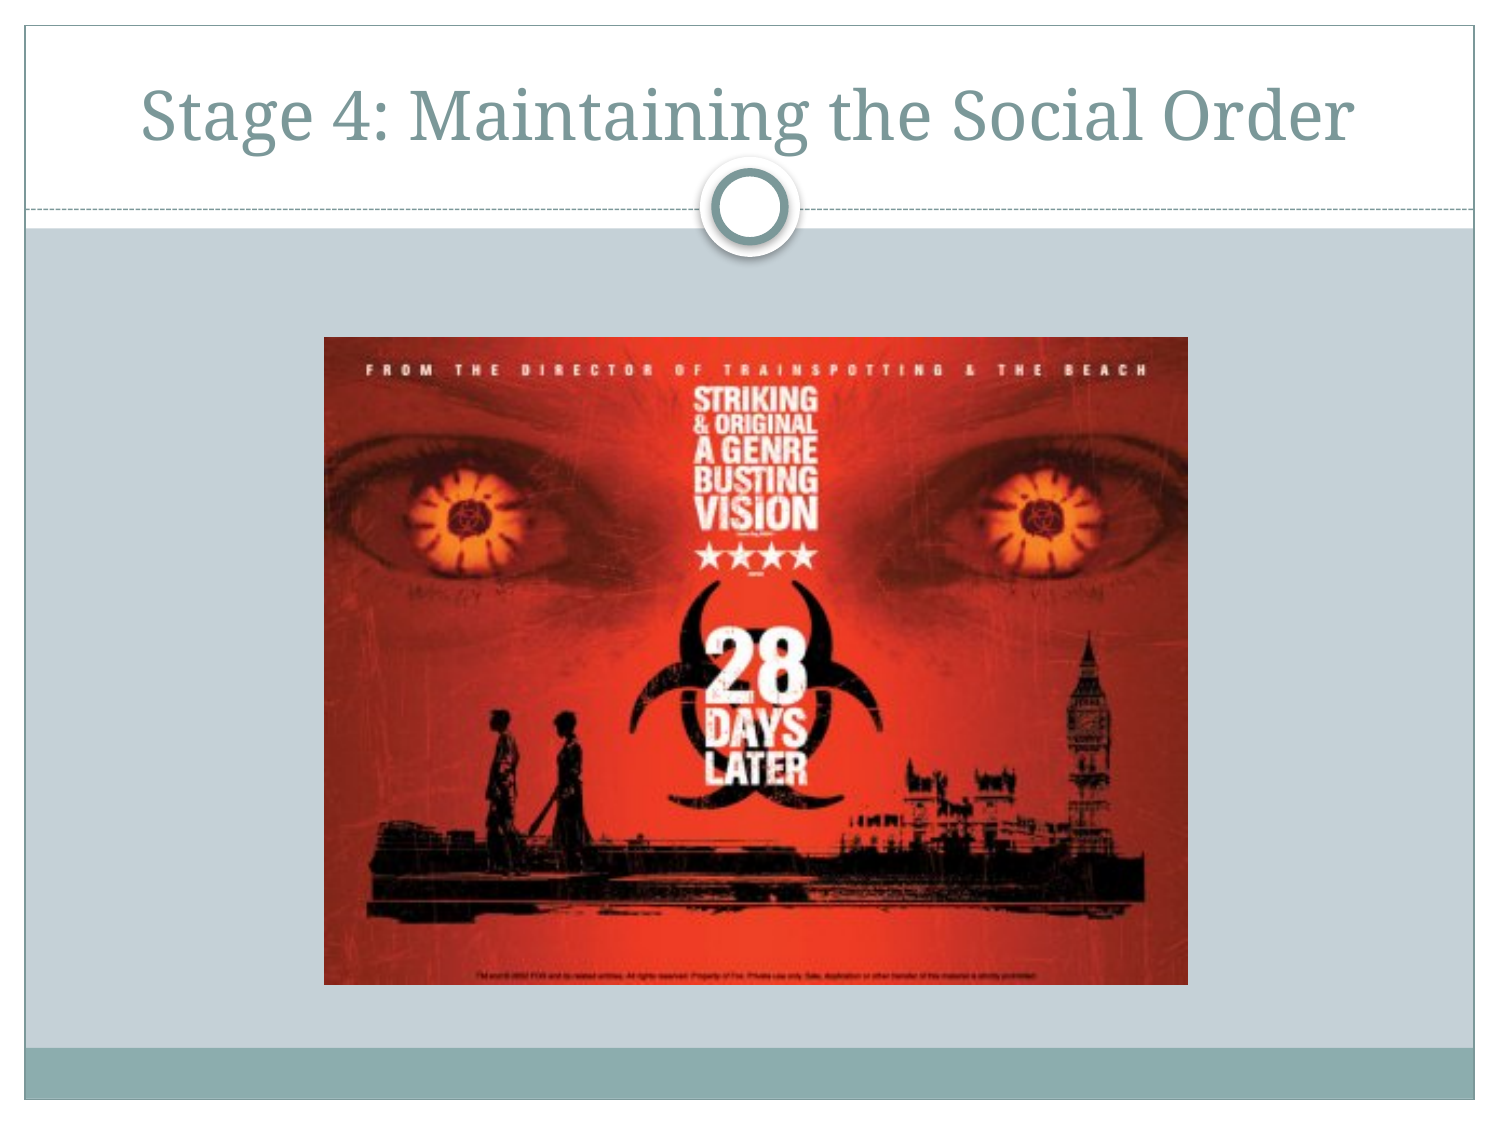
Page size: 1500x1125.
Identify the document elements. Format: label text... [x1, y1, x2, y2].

picture [324, 337, 1188, 985]
title Stage 4: Maintaining the Social Order [49, 37, 1450, 162]
